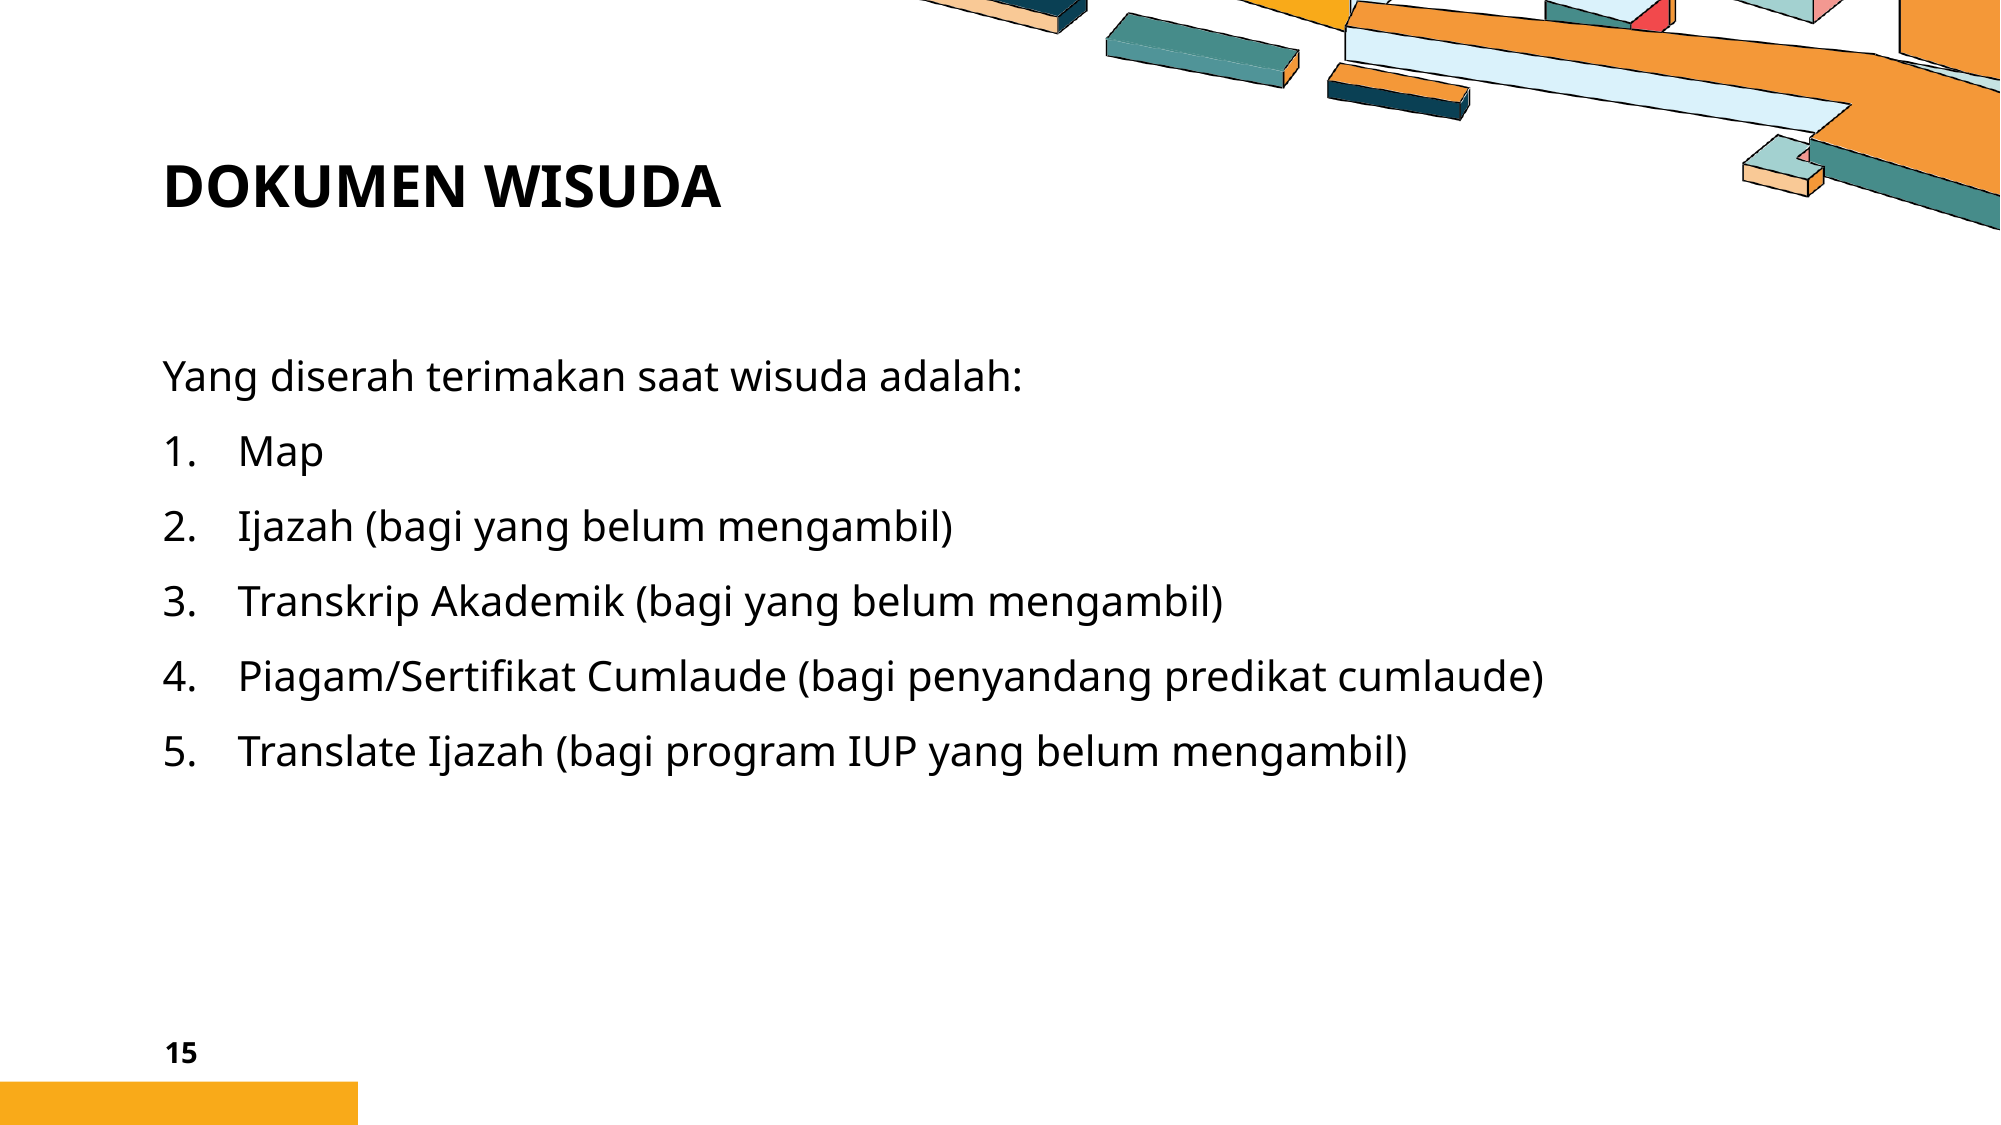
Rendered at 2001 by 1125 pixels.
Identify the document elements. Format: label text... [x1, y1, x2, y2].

slide_number 15 [149, 1024, 345, 1085]
list Yang diserah terimakan saat wisuda adalah: Map Ijazah (bagi yang belum mengambil) Transkrip Akademik (bagi yang belum mengambil) Piagam/Sertifikat Cumlaude (bagi penyandang predikat cumlaude) Translate Ijazah (bagi program IUP yang belum mengambil) [147, 342, 1823, 974]
title dokumen wisuda [147, 22, 1160, 228]
picture [816, 0, 2000, 236]
